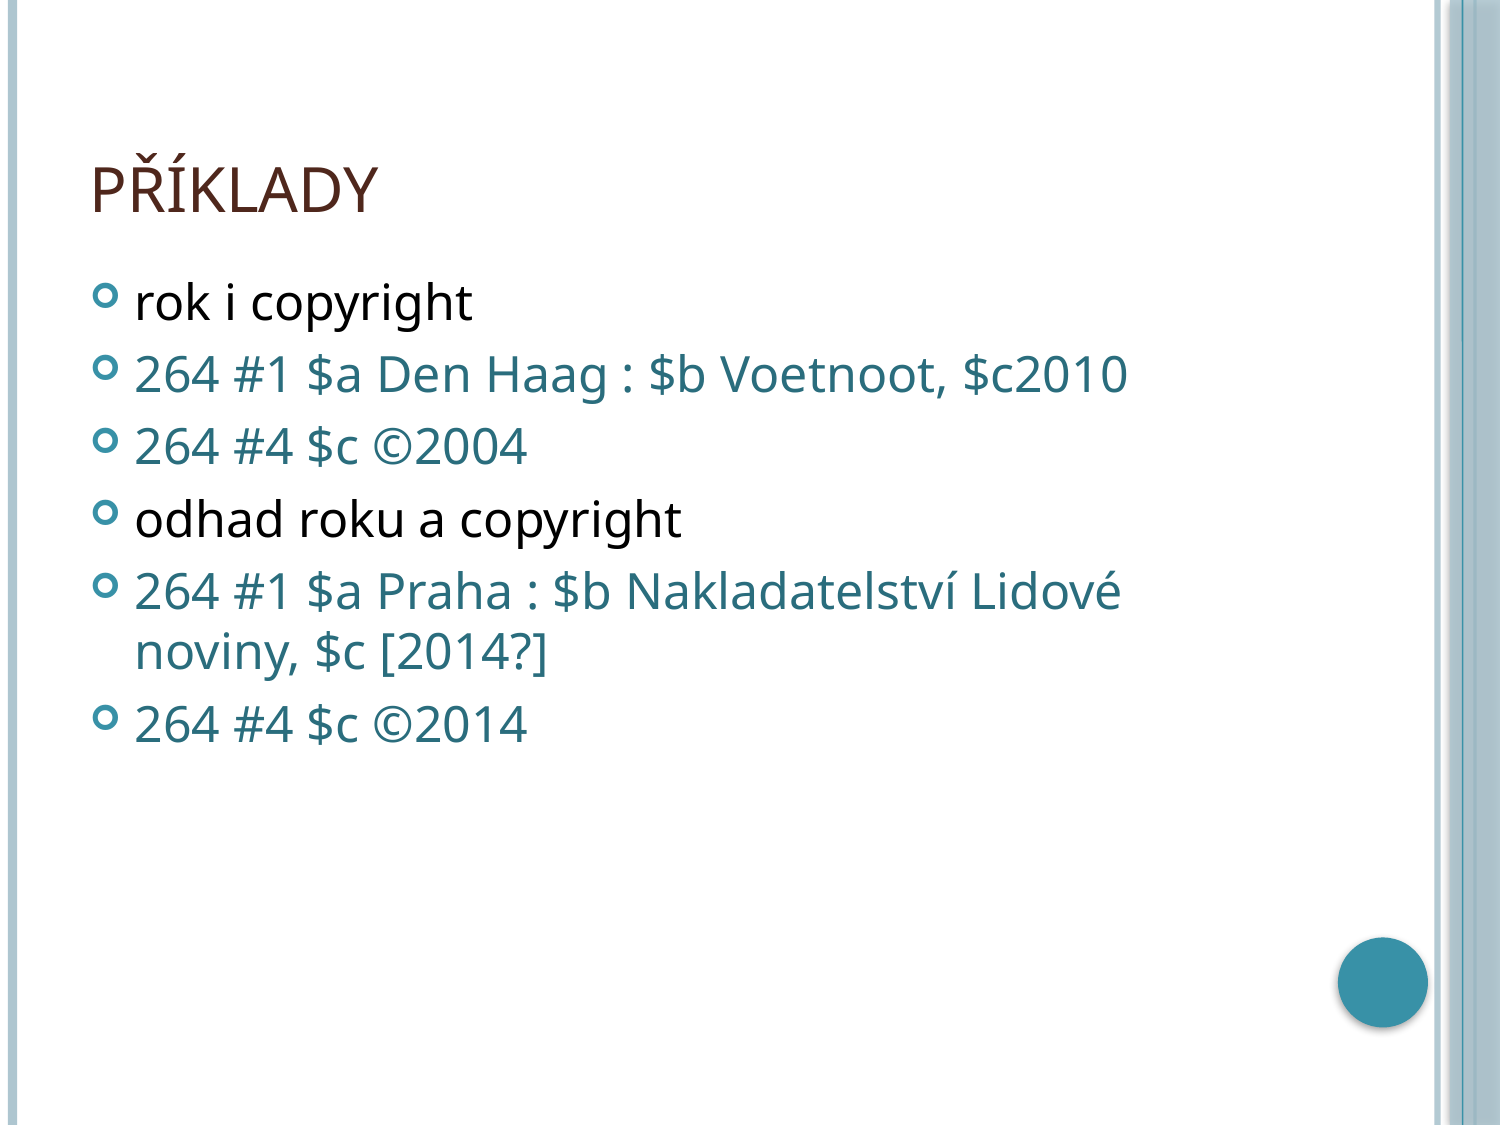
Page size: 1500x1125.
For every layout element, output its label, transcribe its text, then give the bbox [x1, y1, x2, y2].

list rok i copyright 264 #1 $a Den Haag : $b Voetnoot, $c2010 264 #4 $c ©2004 odhad roku a copyright 264 #1 $a Praha : $b Nakladatelství Lidové noviny, $c [2014?] 264 #4 $c ©2014 [75, 262, 1300, 1062]
title příklady [75, 45, 1300, 233]
